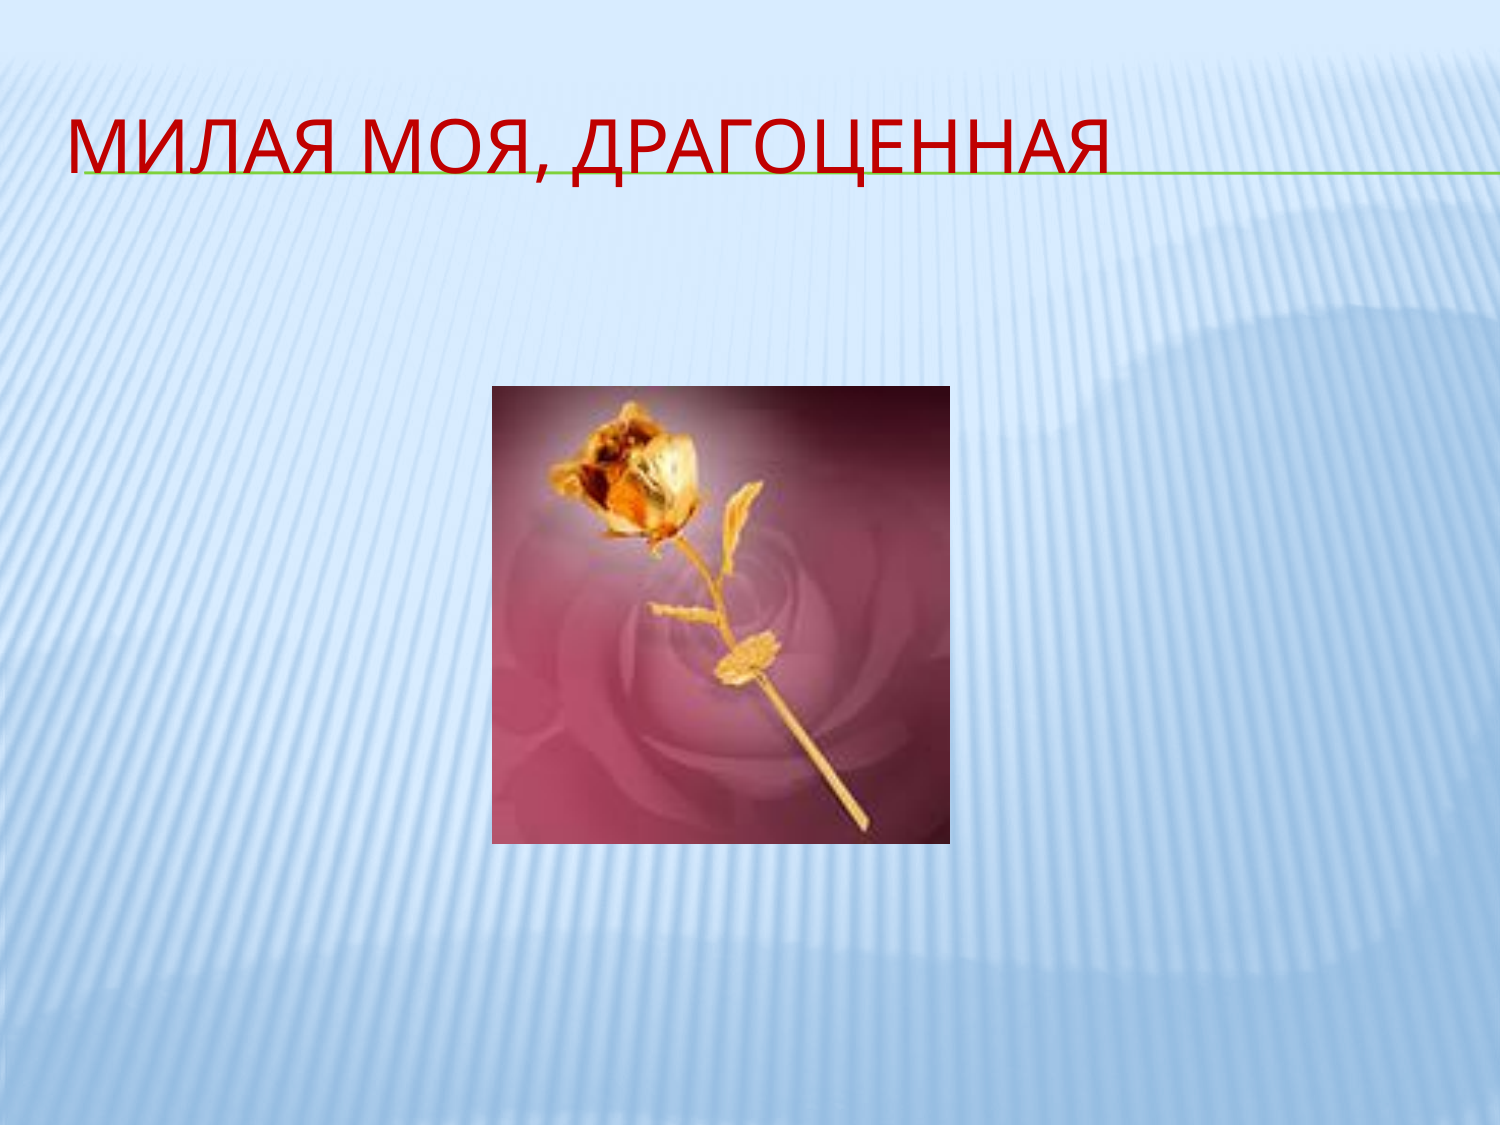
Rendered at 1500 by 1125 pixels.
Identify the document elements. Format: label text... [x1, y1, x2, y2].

title Милая моя, драгоценная [50, 75, 1475, 213]
picture [491, 386, 950, 844]
